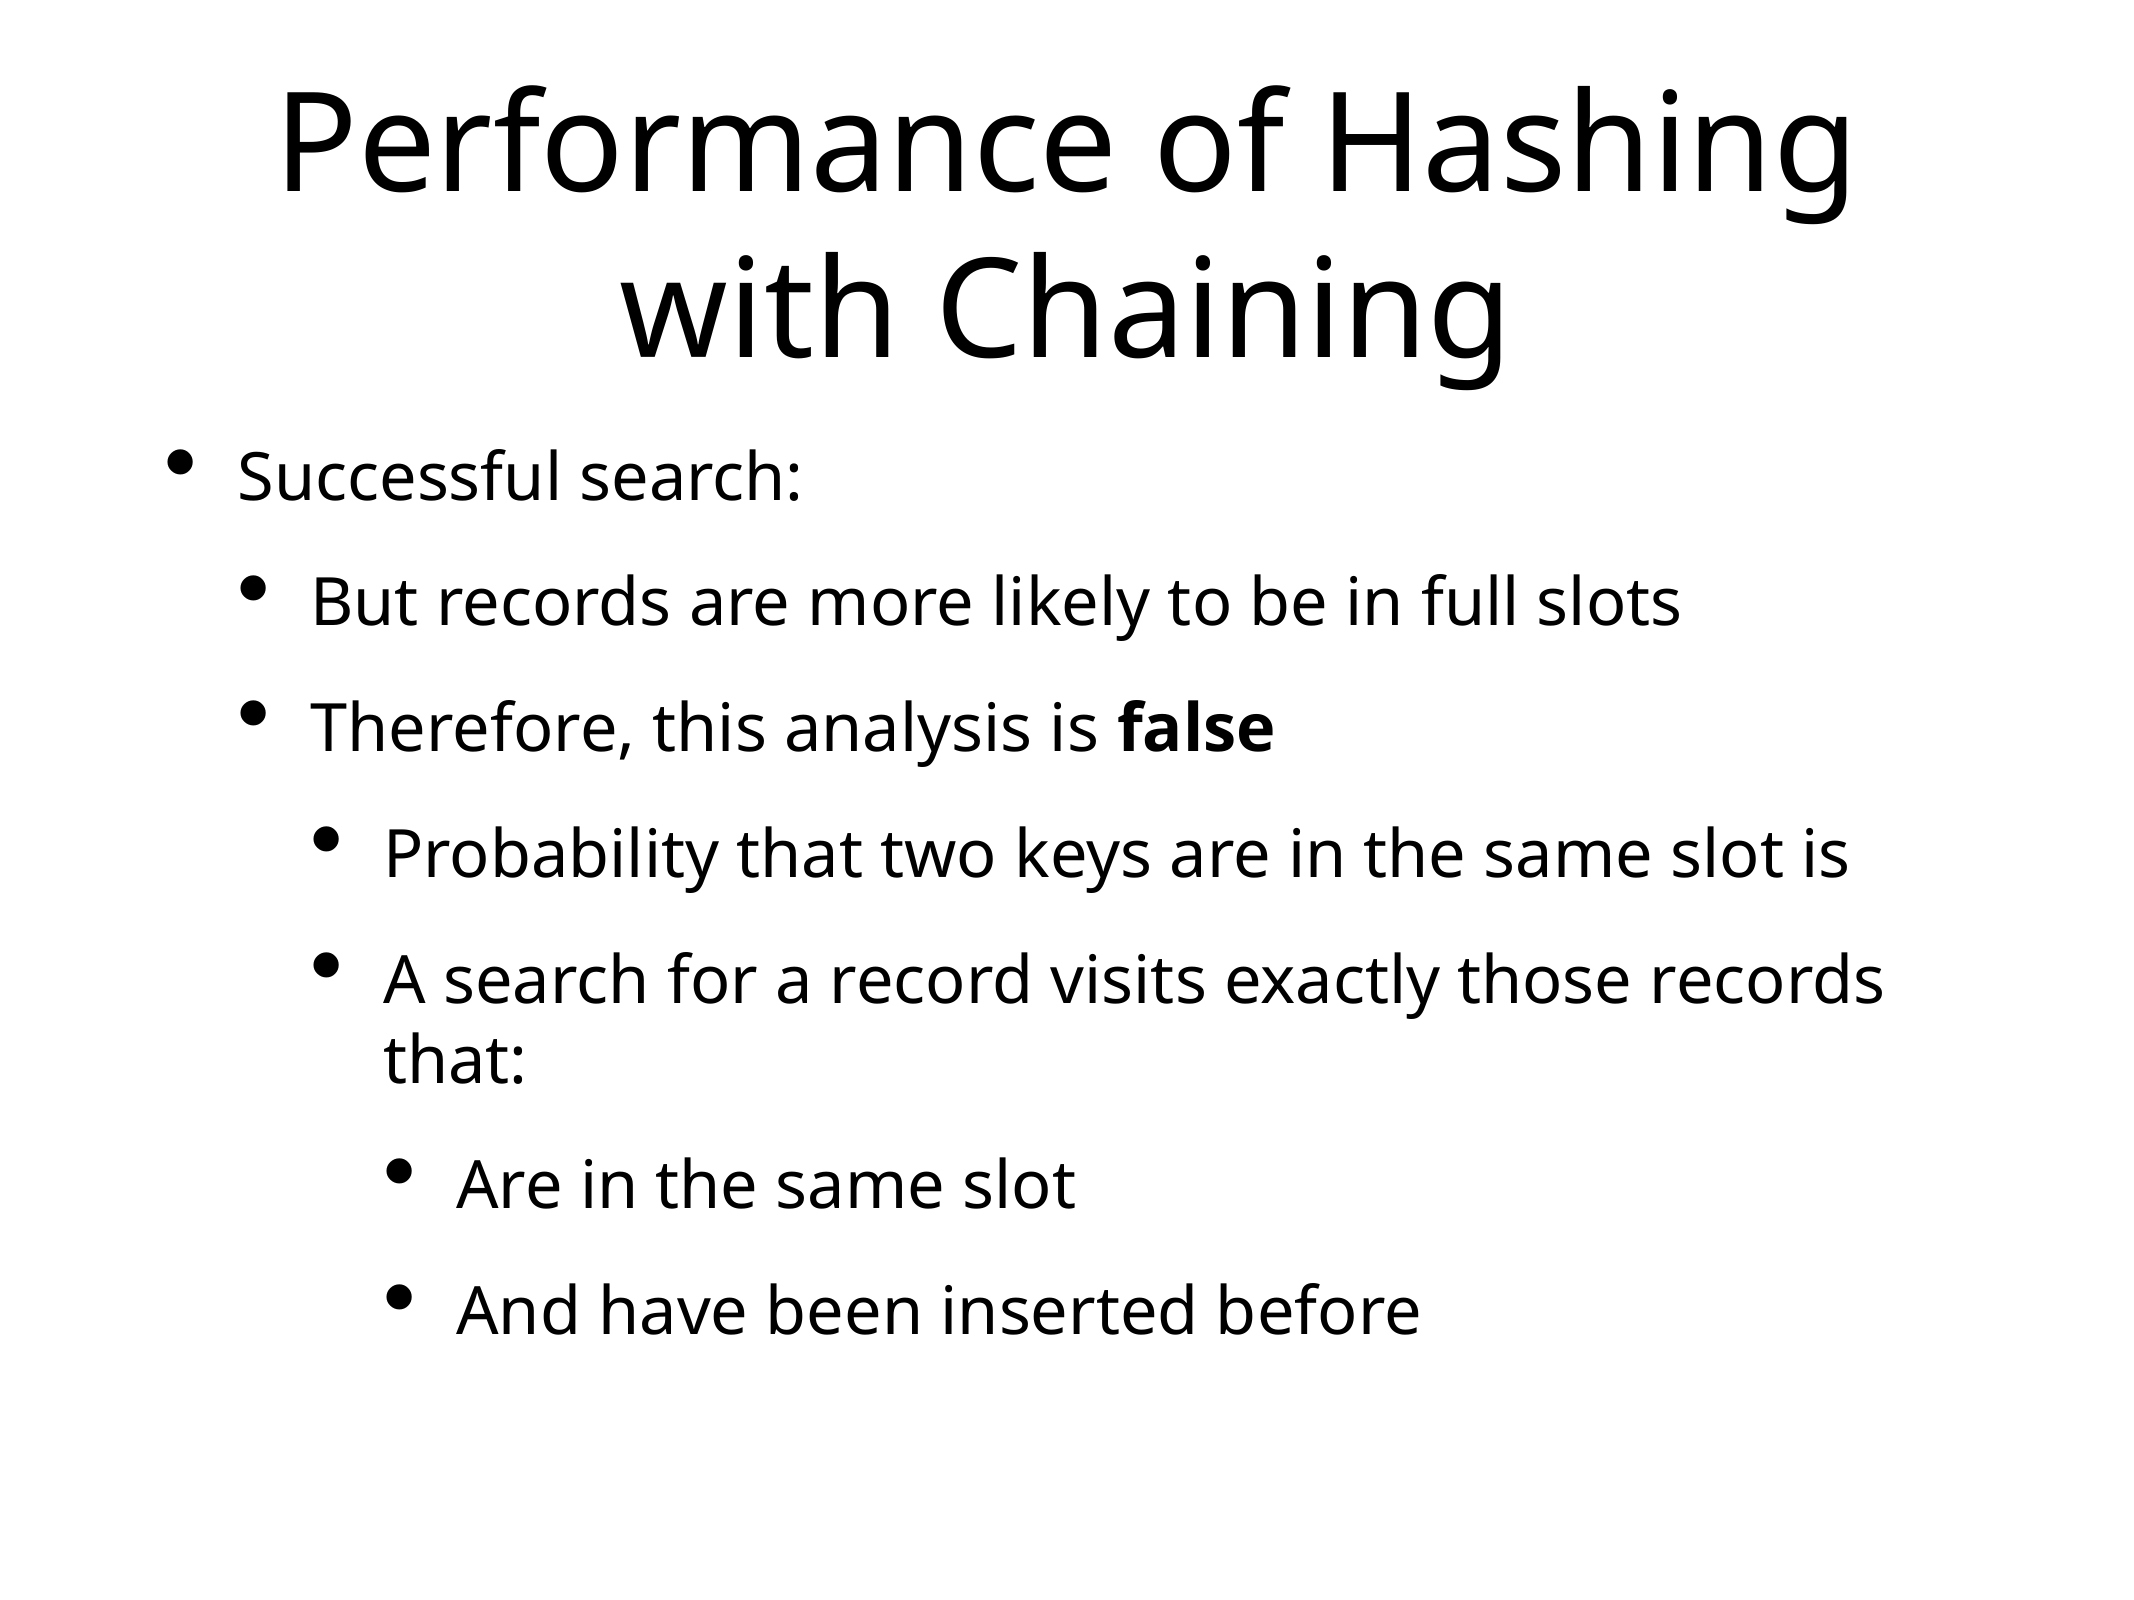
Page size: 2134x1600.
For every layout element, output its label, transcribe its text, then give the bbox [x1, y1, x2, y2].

list Successful search: But records are more likely to be in full slots Therefore, this analysis is false Probability that two keys are in the same slot is A search for a record visits exactly those records that: Are in the same slot And have been inserted before [155, 424, 1978, 1457]
title Performance of Hashing with Chaining [155, 41, 1978, 397]
